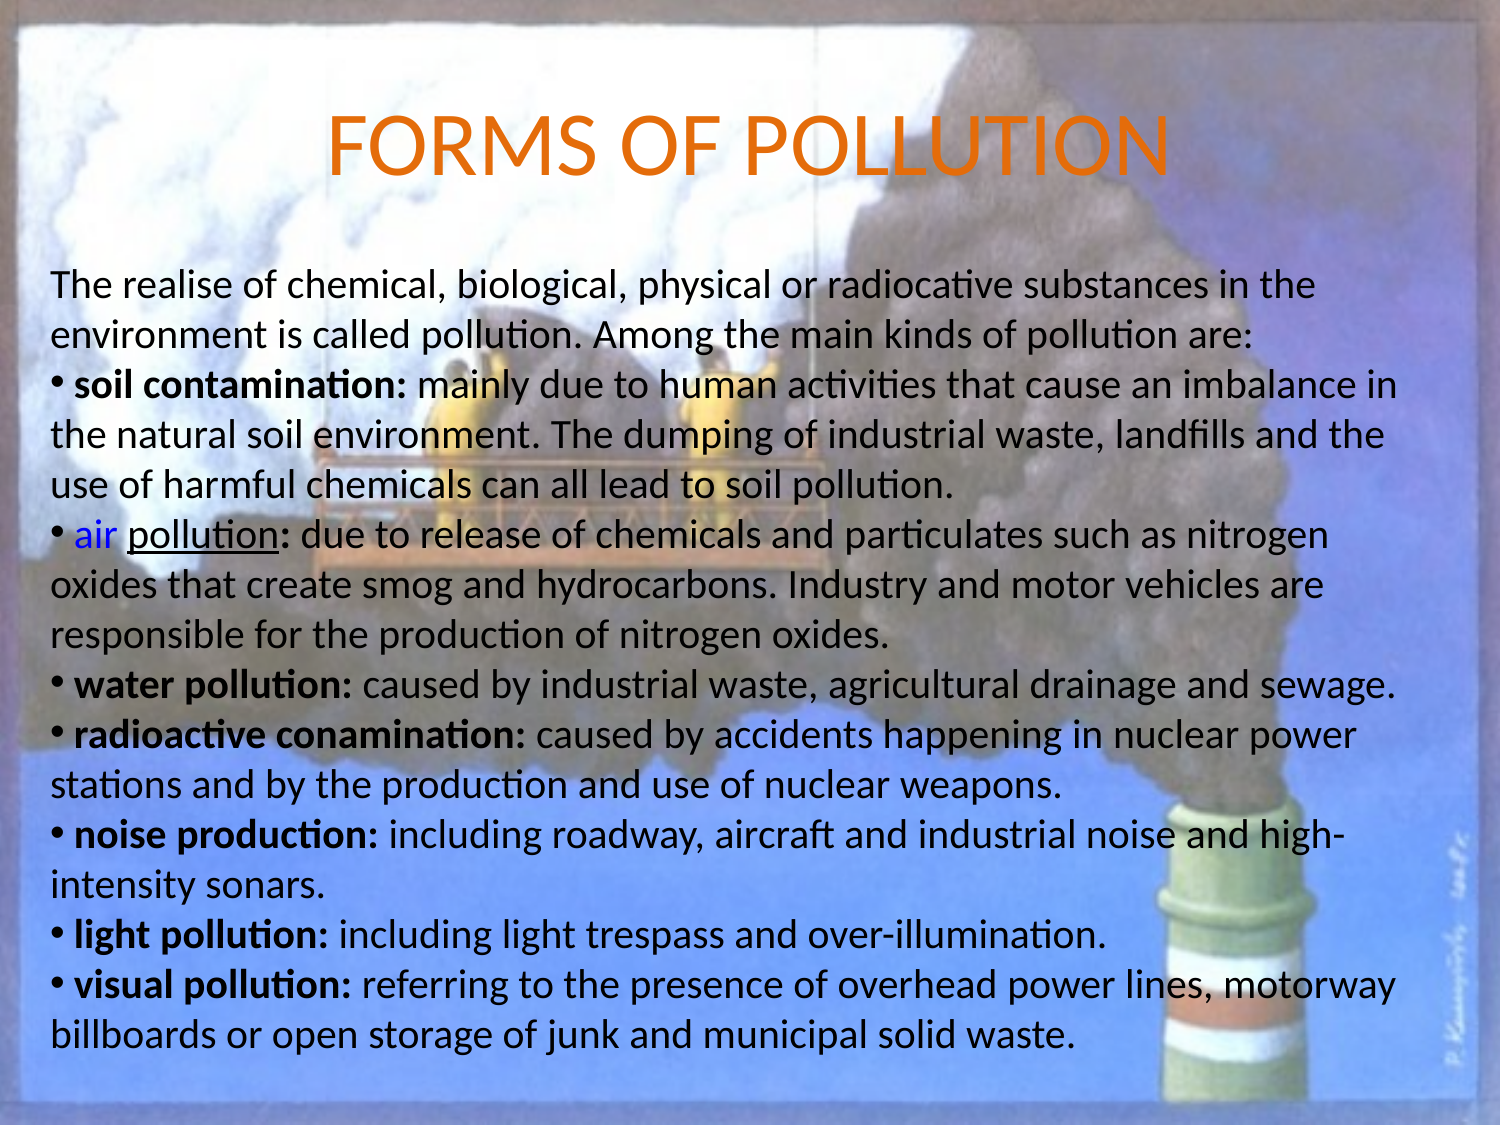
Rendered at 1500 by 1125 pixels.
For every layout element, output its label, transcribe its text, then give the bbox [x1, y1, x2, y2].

text_box The realise of chemical, biological, physical or radiocative substances in the environment is called pollution. Among the main kinds of pollution are: soil contamination: mainly due to human activities that cause an imbalance in the natural soil environment. The dumping of industrial waste, landfills and the use of harmful chemicals can all lead to soil pollution. air pollution: due to release of chemicals and particulates such as nitrogen oxides that create smog and hydrocarbons. Industry and motor vehicles are responsible for the production of nitrogen oxides. water pollution: caused by industrial waste, agricultural drainage and sewage. radioactive conamination: caused by accidents happening in nuclear power stations and by the production and use of nuclear weapons. noise production: including roadway, aircraft and industrial noise and high-intensity sonars. light pollution: including light trespass and over-illumination. visual pollution: referring to the presence of overhead power lines, motorway billboards or open storage of junk and municipal solid waste. [35, 249, 1454, 1117]
title FORMS OF POLLUTION [75, 45, 1425, 233]
